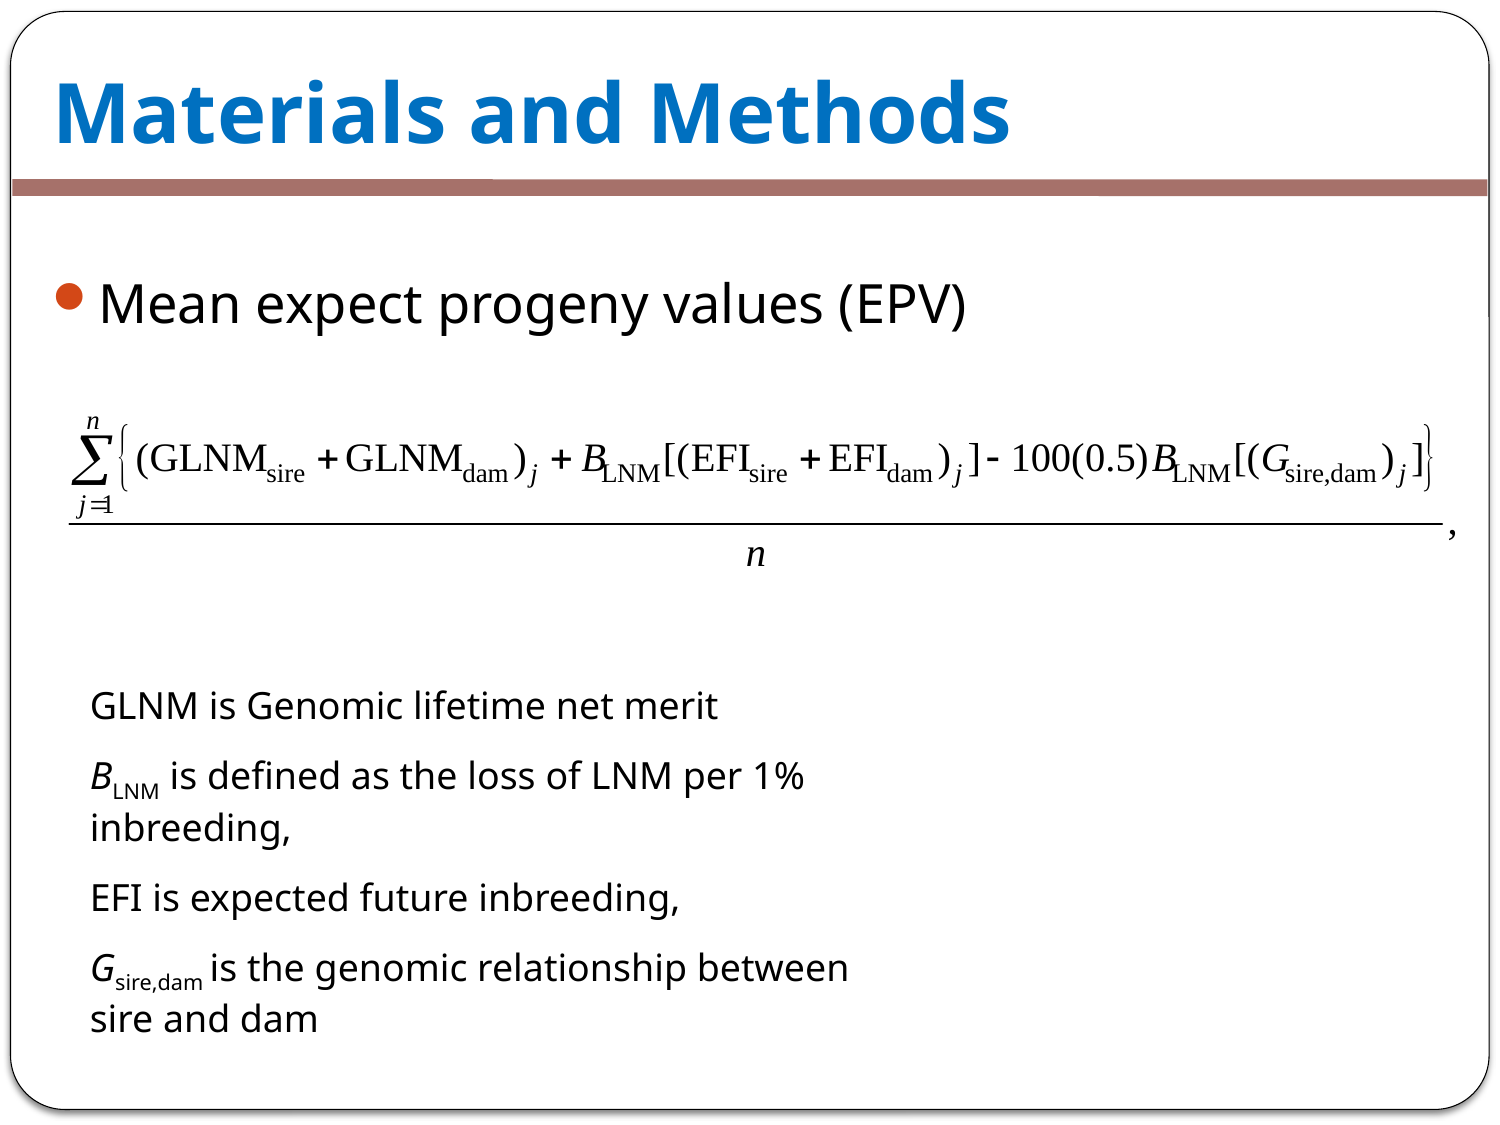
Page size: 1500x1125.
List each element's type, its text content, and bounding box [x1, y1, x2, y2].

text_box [62, 399, 1466, 576]
text_box GLNM is Genomic lifetime net merit BLNM is defined as the loss of LNM per 1% inbreeding, EFI is expected future inbreeding, Gsire,dam is the genomic relationship between sire and dam [75, 674, 925, 1048]
list Mean expect progeny values (EPV) [37, 262, 1313, 400]
text_box Materials and Methods [37, 32, 1313, 175]
